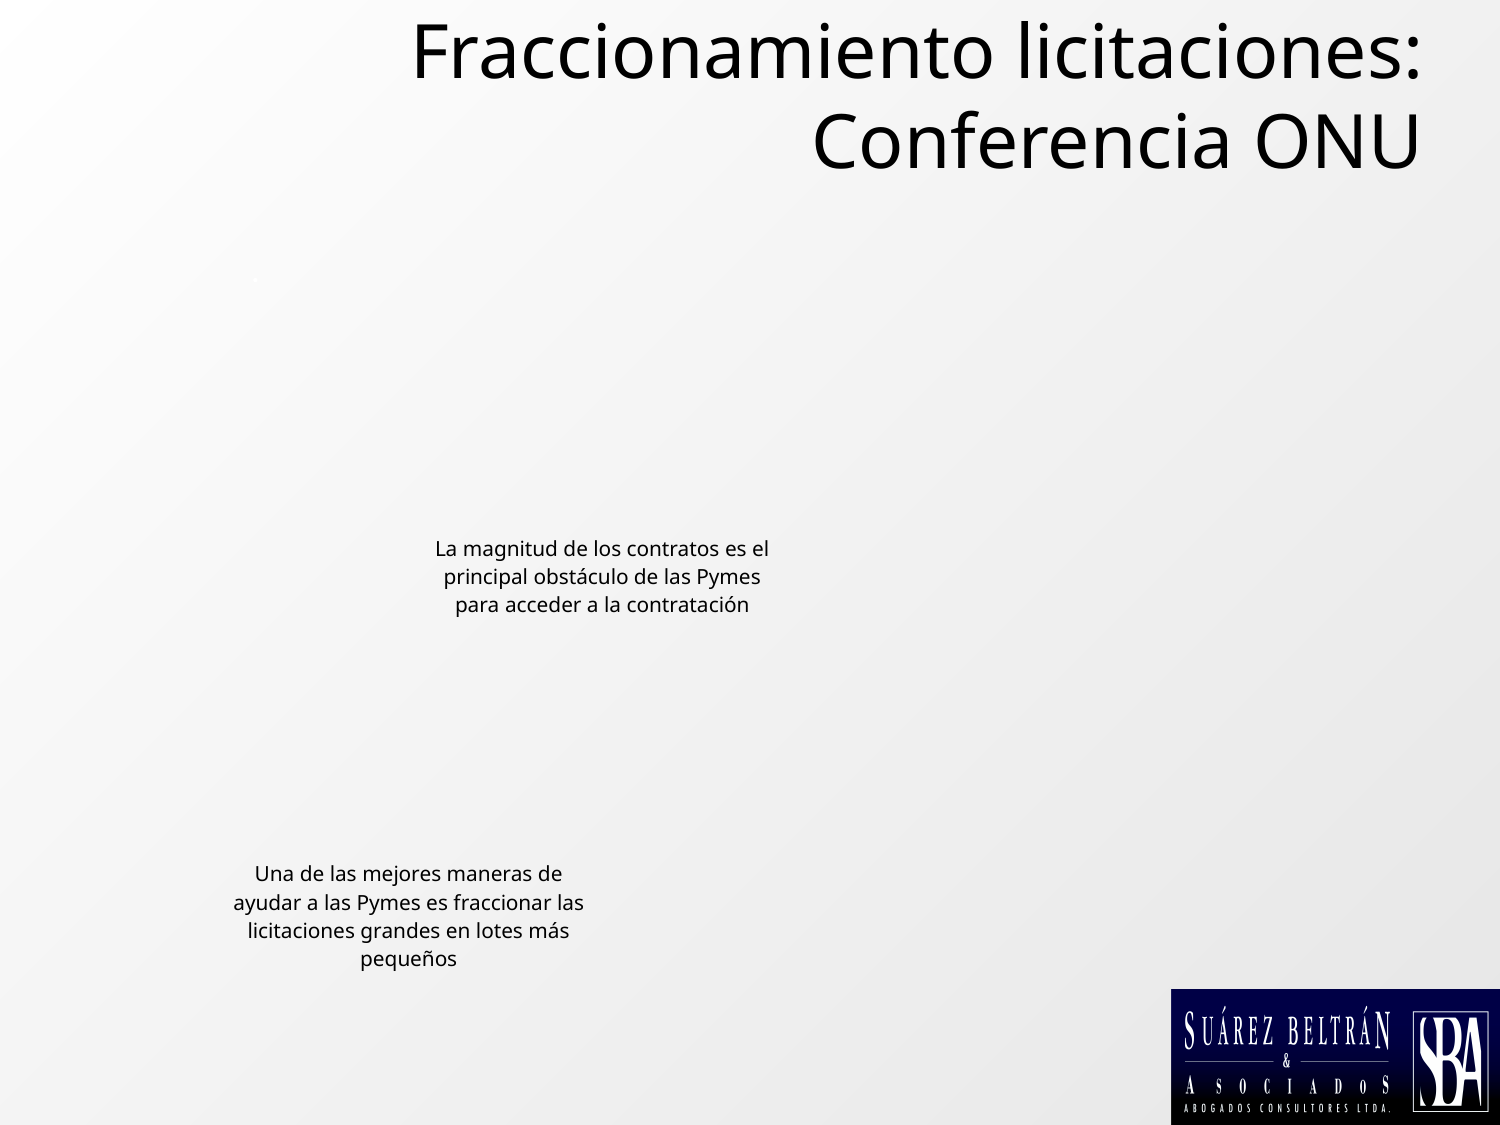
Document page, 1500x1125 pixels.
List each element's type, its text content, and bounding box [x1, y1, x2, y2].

picture [1171, 989, 1500, 1125]
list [111, 195, 1365, 1083]
title Fraccionamiento licitaciones: Conferencia ONU [88, 0, 1439, 188]
